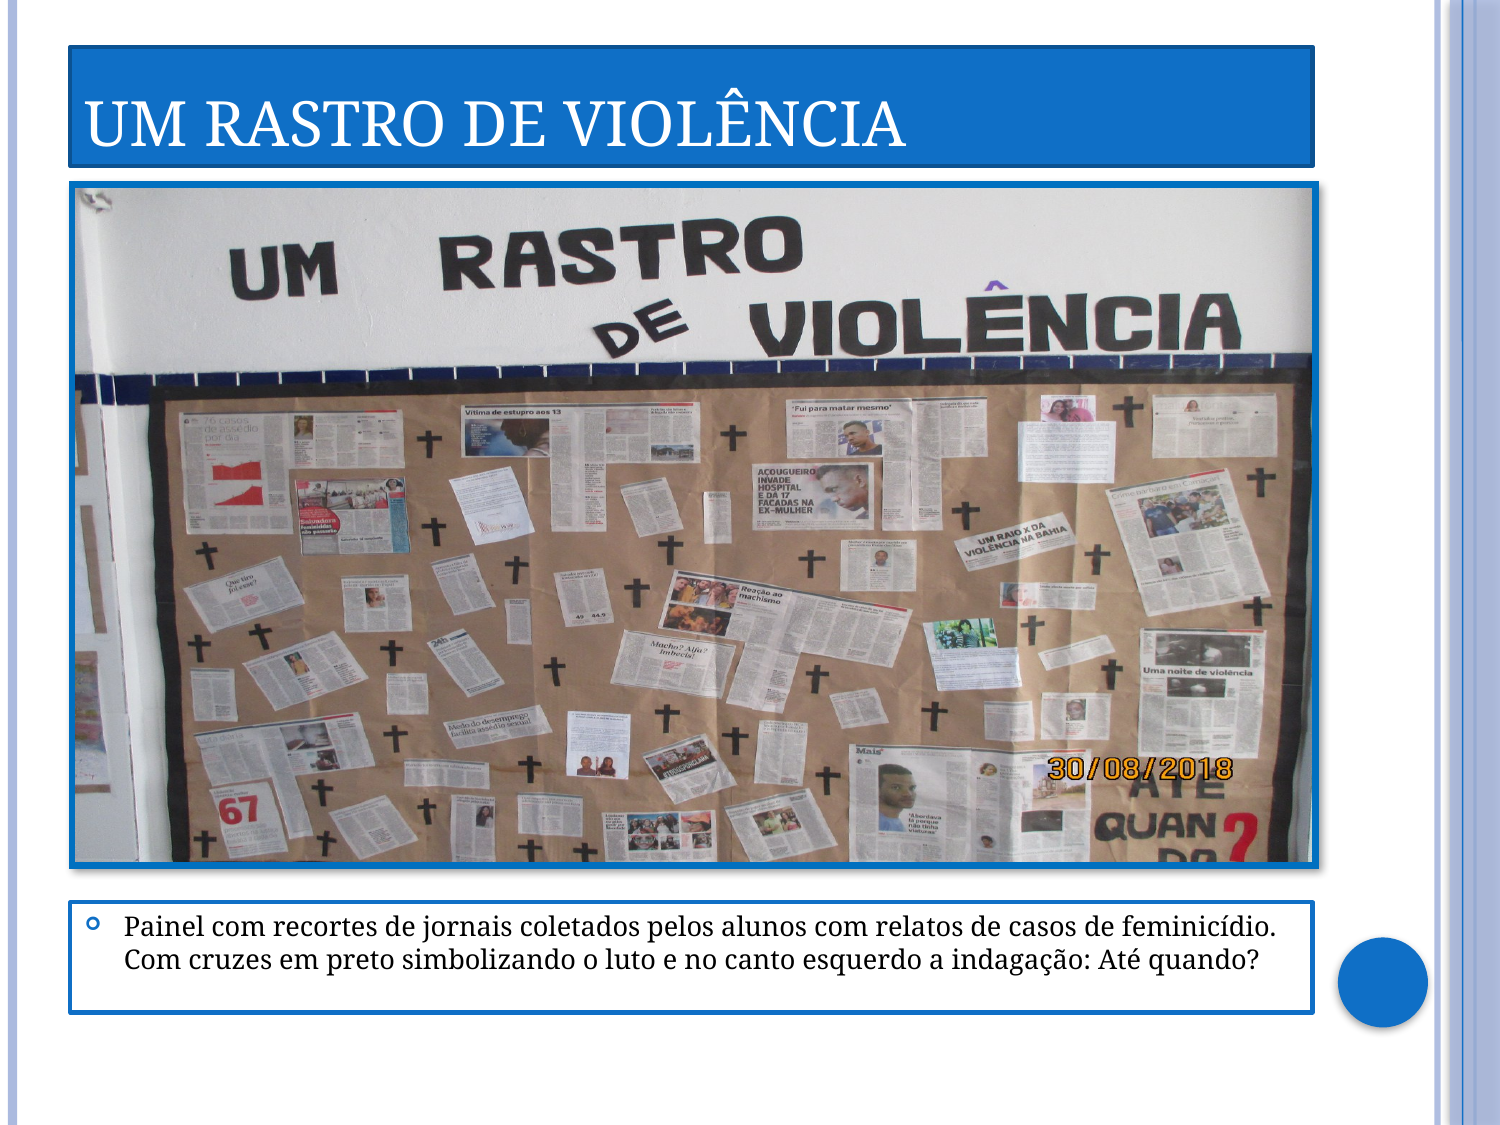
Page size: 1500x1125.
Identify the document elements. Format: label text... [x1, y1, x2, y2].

list Painel com recortes de jornais coletados pelos alunos com relatos de casos de feminicídio. Com cruzes em preto simbolizando o luto e no canto esquerdo a indagação: Até quando? [68, 900, 1315, 1015]
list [74, 186, 1313, 863]
title Um rastro de violência [68, 45, 1315, 168]
